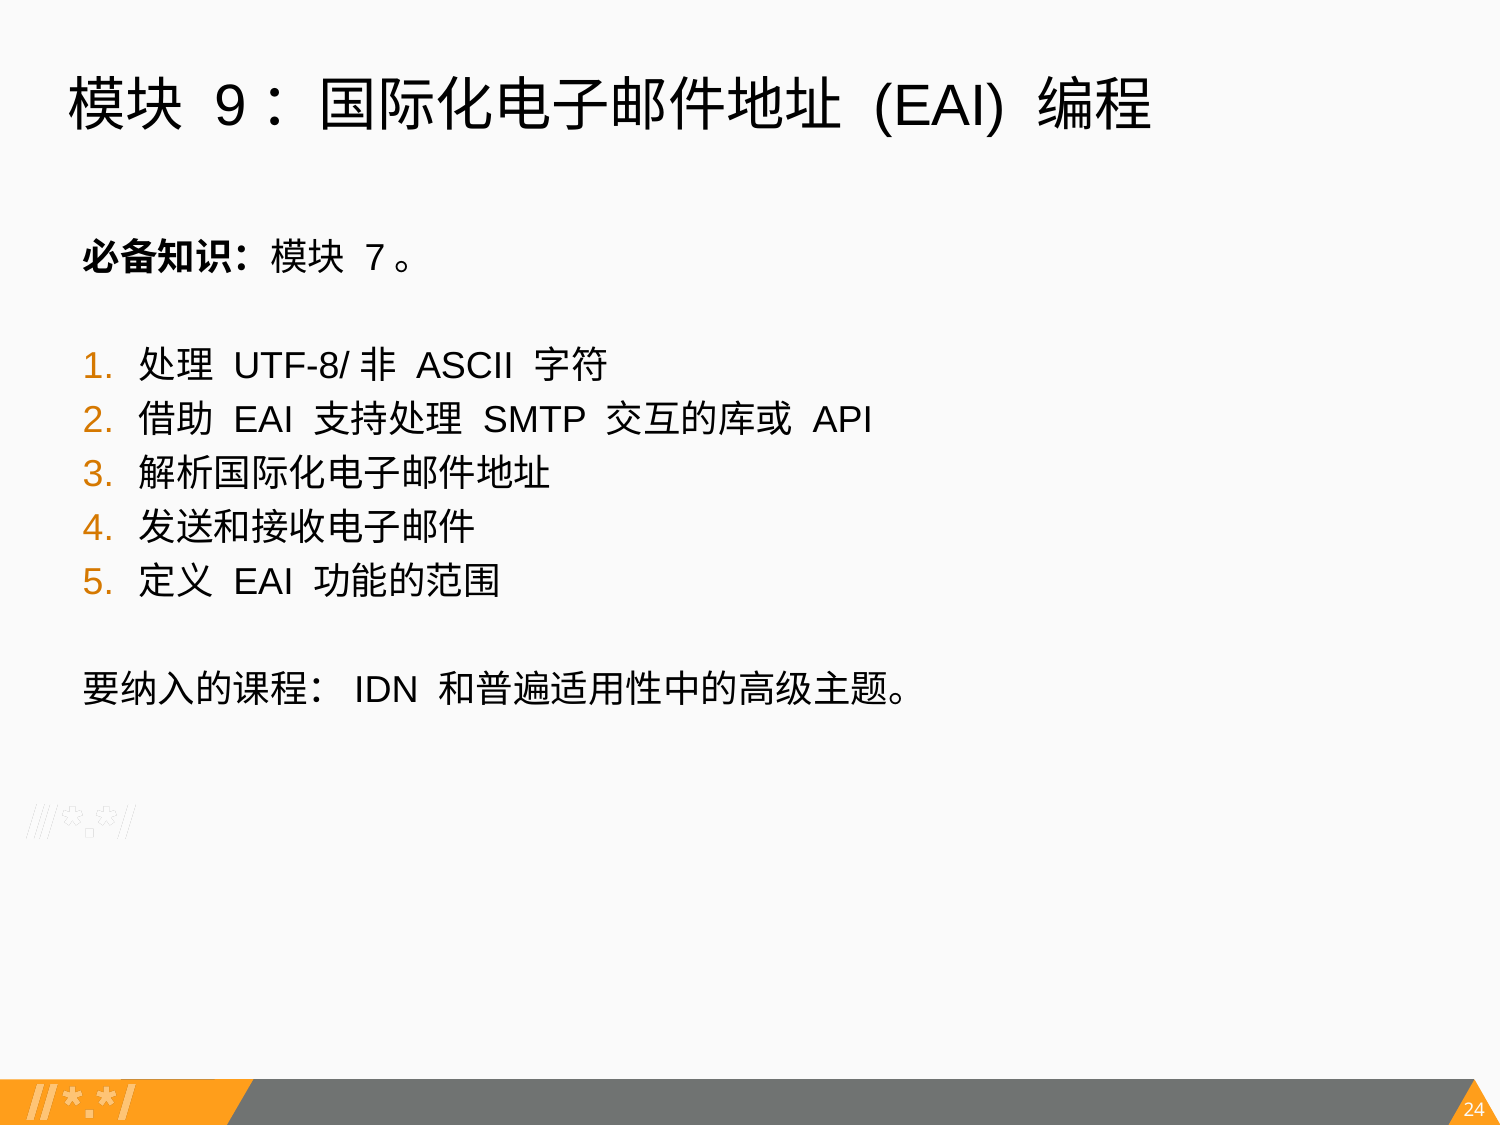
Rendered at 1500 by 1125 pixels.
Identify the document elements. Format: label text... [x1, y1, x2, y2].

title 模块 9：国际化电子邮件地址 (EAI) 编程 [52, 45, 1439, 216]
list 必备知识：模块 7。 处理 UTF-8/非 ASCII 字符 借助 EAI 支持处理 SMTP 交互的库或 API 解析国际化电子邮件地址 发送和接收电子邮件 定义 EAI 功能的范围 要纳入的课程：IDN 和普遍适用性中的高级主题。 [52, 216, 1448, 975]
